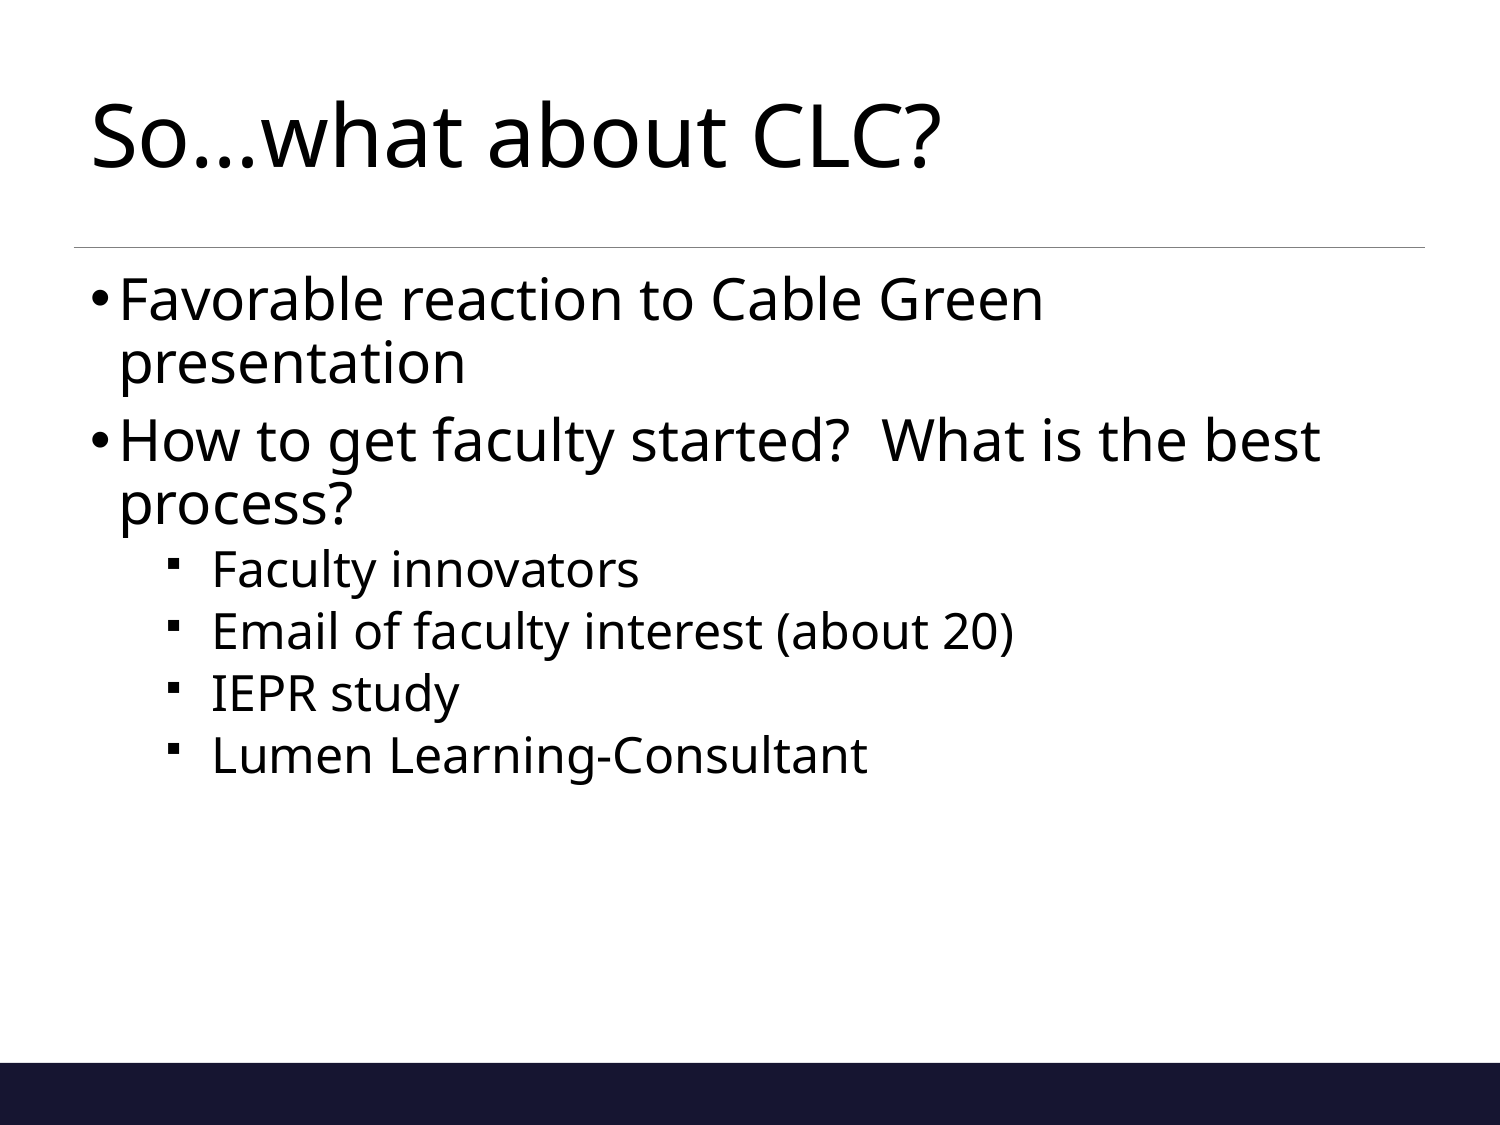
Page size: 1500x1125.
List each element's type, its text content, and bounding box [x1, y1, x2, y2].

title So…what about CLC? [75, 45, 1425, 233]
list Favorable reaction to Cable Green presentation How to get faculty started? What is the best process? Faculty innovators Email of faculty interest (about 20) IEPR study Lumen Learning-Consultant [75, 262, 1425, 1005]
